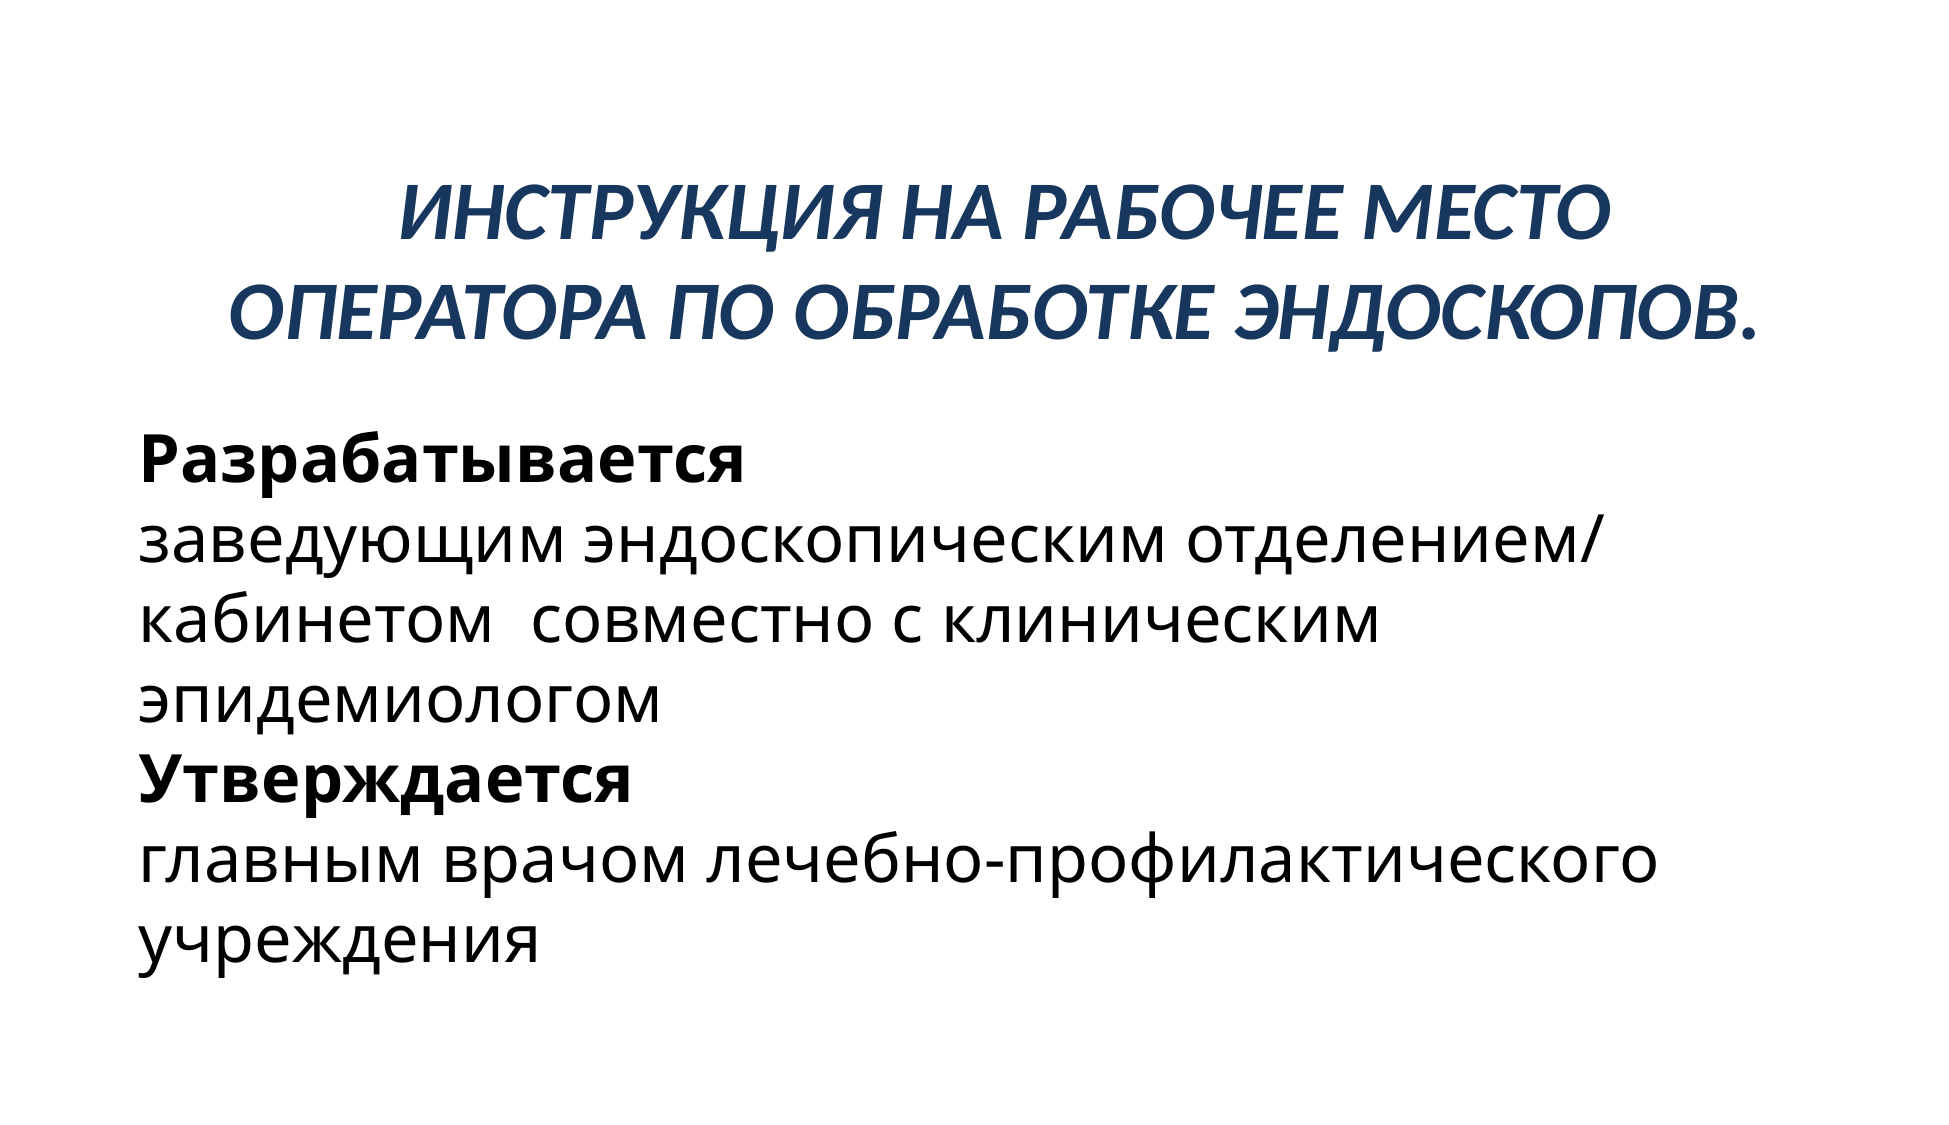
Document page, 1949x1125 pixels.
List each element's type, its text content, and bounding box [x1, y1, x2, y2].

title Инструкция на рабочее место оператора по обработке эндоскопов. [135, 149, 1875, 384]
text_box Разрабатывается заведующим эндоскопическим отделением/ кабинетом совместно с клиническим эпидемиологом Утверждается главным врачом лечебно-профилактического учреждения [124, 408, 1790, 1064]
